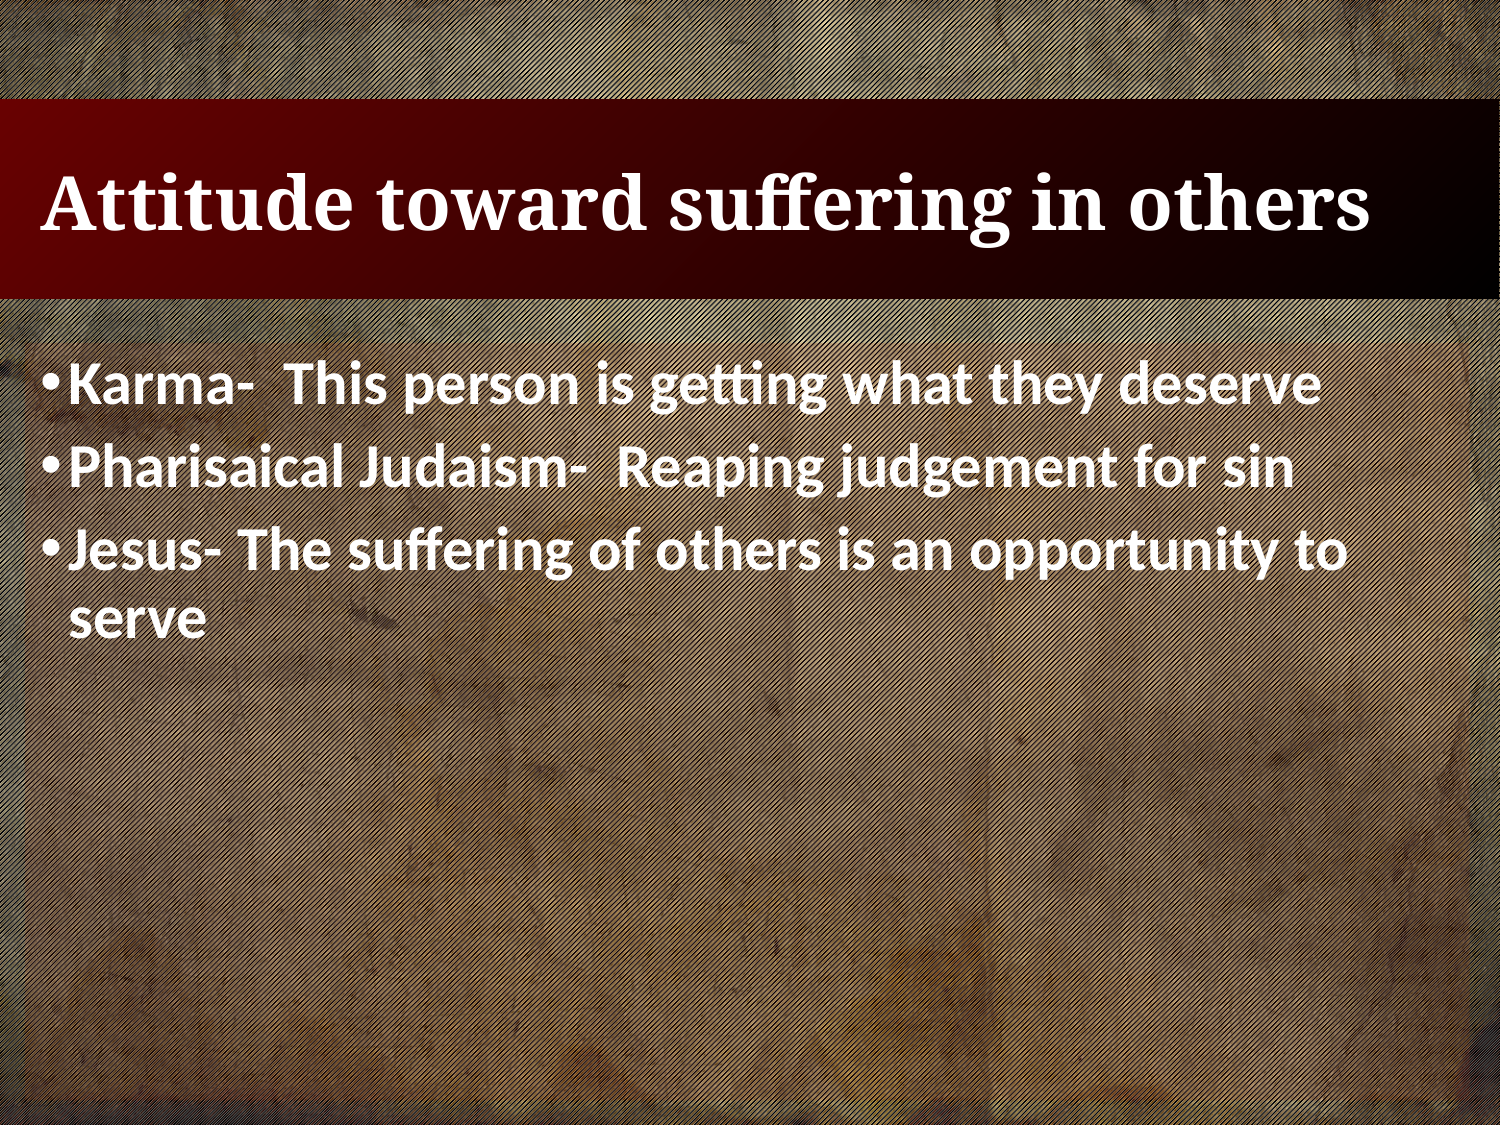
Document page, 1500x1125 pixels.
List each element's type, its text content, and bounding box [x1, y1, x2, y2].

title Attitude toward suffering in others [25, 117, 1470, 295]
picture [0, 0, 1500, 99]
list Karma- This person is getting what they deserve Pharisaical Judaism- Reaping judgement for sin Jesus- The suffering of others is an opportunity to serve [25, 343, 1470, 1101]
picture [0, 299, 1500, 1125]
